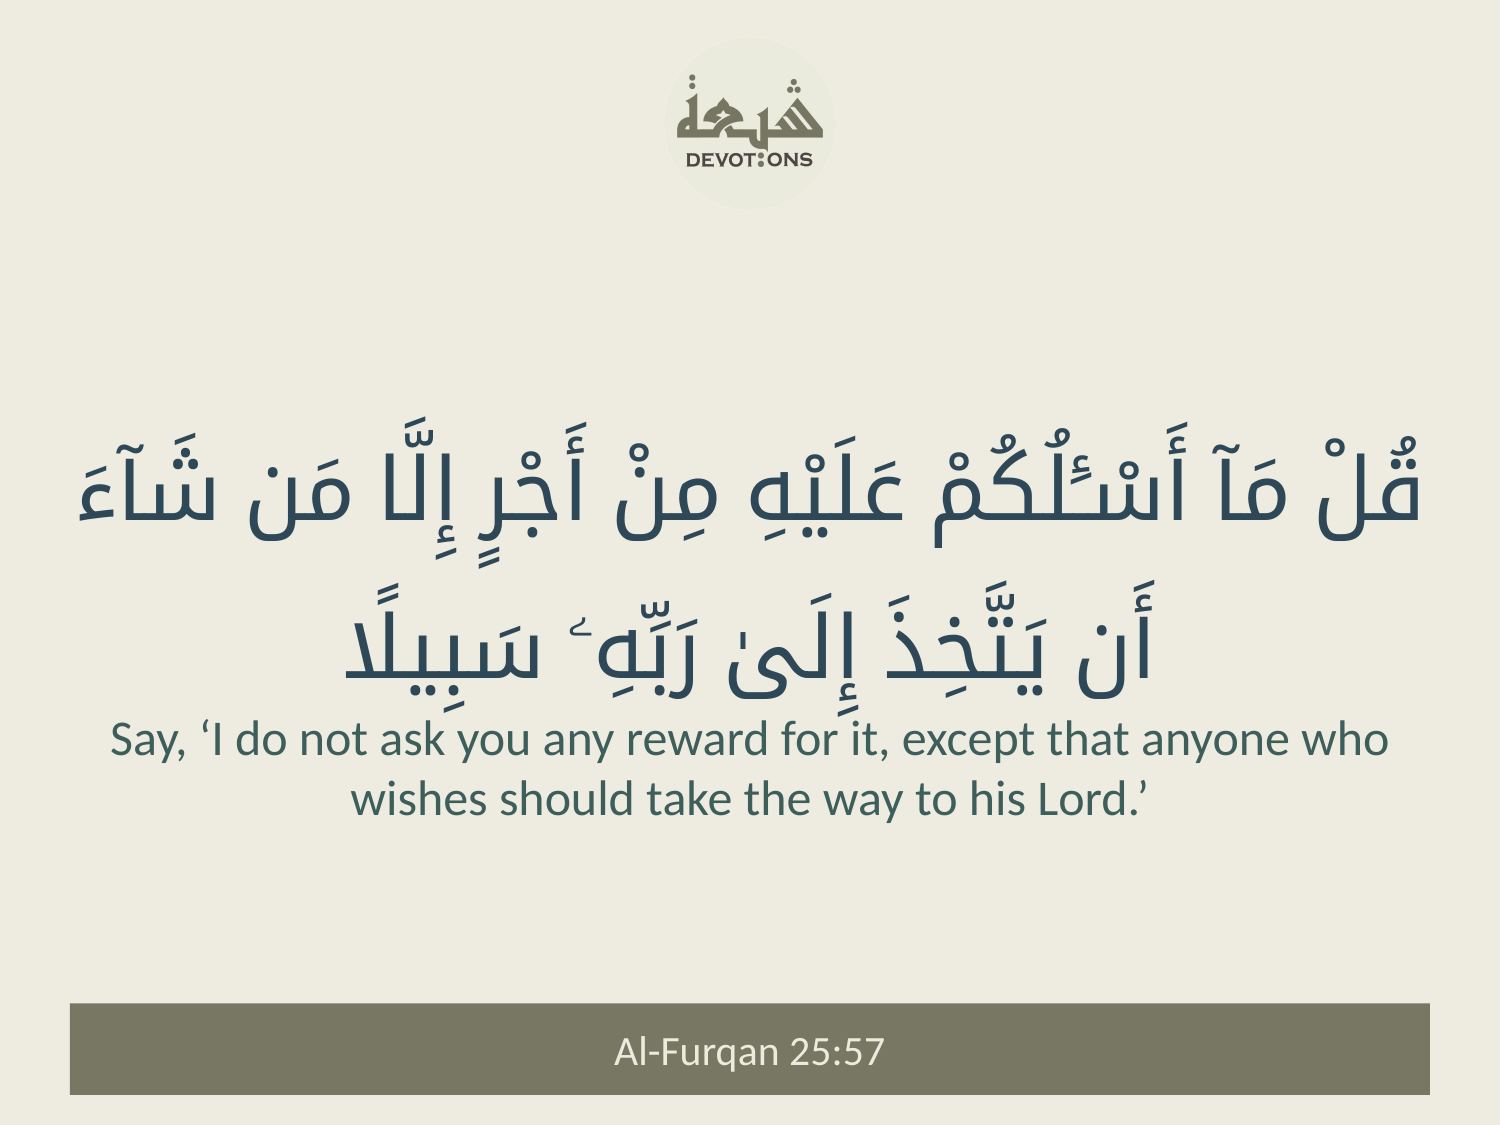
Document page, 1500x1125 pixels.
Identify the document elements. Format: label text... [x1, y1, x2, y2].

list Al-Furqan 25:57 [69, 1003, 1430, 1095]
picture [656, 29, 844, 203]
list قُلْ مَآ أَسْـَٔلُكُمْ عَلَيْهِ مِنْ أَجْرٍ إِلَّا مَن شَآءَ أَن يَتَّخِذَ إِلَىٰ رَبِّهِۦ سَبِيلًا Say, ‘I do not ask you any reward for it, except that anyone who wishes should take the way to his Lord.’ [69, 203, 1430, 1003]
